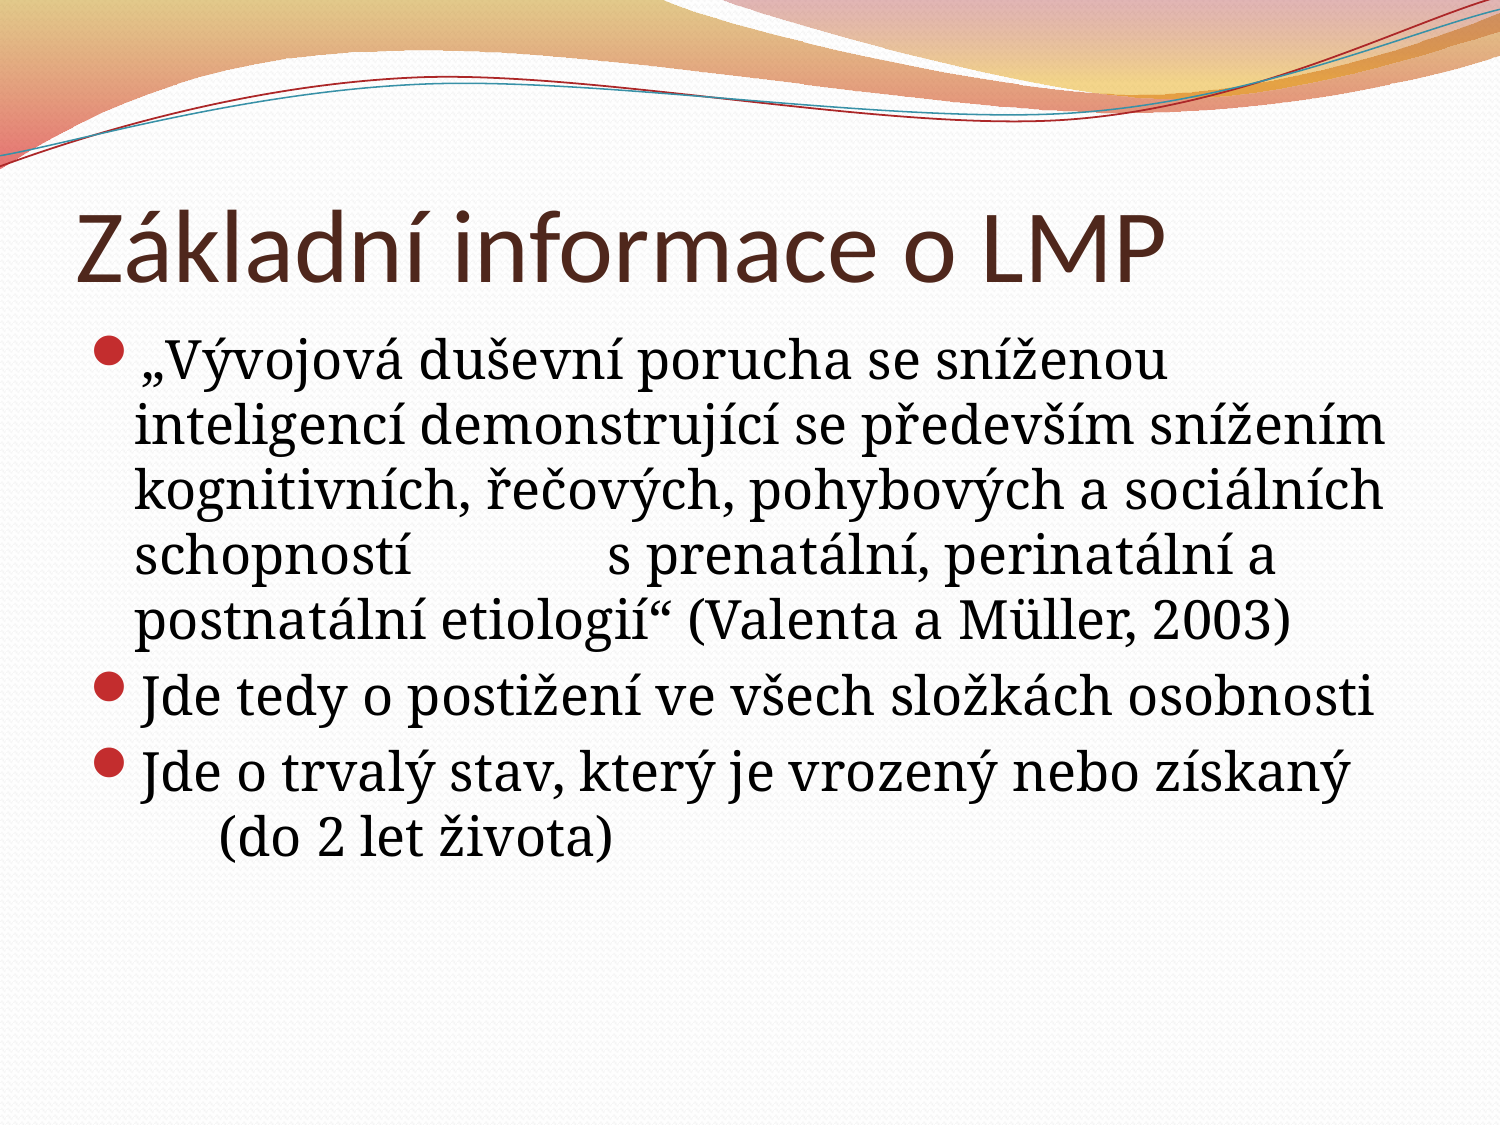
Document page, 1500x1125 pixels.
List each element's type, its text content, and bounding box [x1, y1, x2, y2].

title Základní informace o LMP [75, 115, 1425, 303]
list „Vývojová duševní porucha se sníženou inteligencí demonstrující se především snížením kognitivních, řečových, pohybových a sociálních schopností s prenatální, perinatální a postnatální etiologií“ (Valenta a Müller, 2003) Jde tedy o postižení ve všech složkách osobnosti Jde o trvalý stav, který je vrozený nebo získaný (do 2 let života) [75, 317, 1425, 1038]
